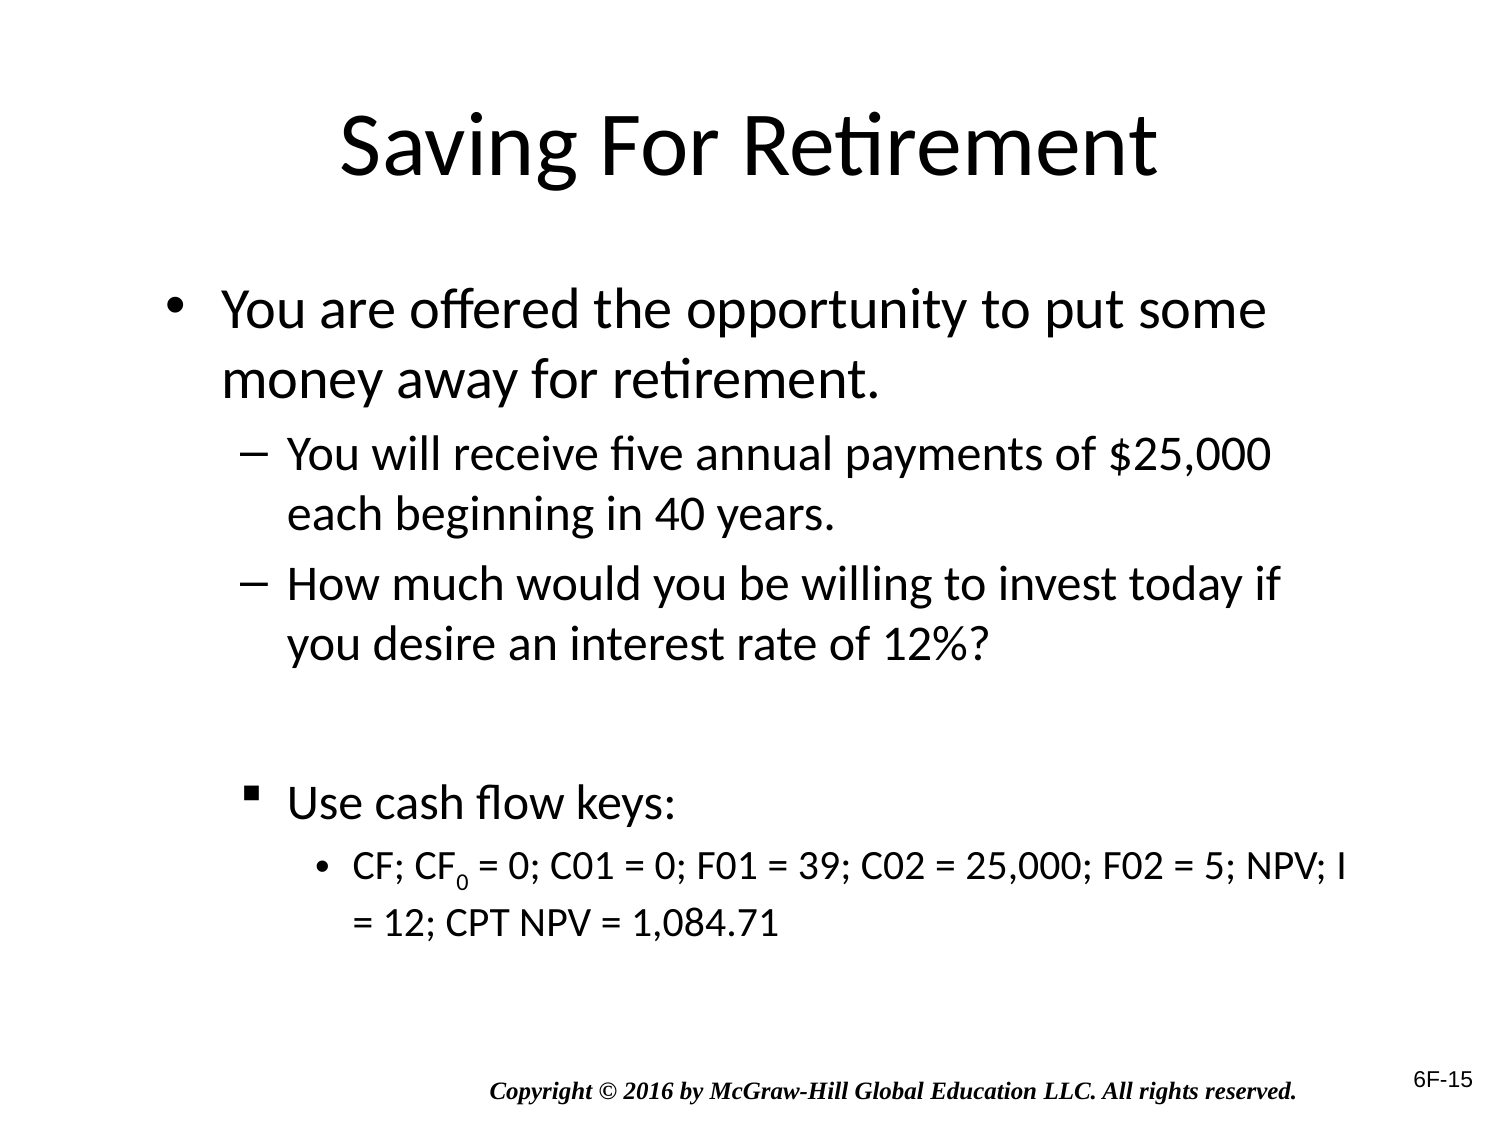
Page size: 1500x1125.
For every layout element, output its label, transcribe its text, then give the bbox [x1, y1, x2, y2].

text_box Copyright © 2016 by McGraw-Hill Global Education LLC. All rights reserved. [474, 1067, 1427, 1113]
title Saving For Retirement [74, 44, 1426, 233]
text_box 6F-15 [1358, 1057, 1500, 1100]
list You are offered the opportunity to put some money away for retirement. You will receive five annual payments of $25,000 each beginning in 40 years. How much would you be willing to invest today if you desire an interest rate of 12%? Use cash flow keys: CF; CF0 = 0; C01 = 0; F01 = 39; C02 = 25,000; F02 = 5; NPV; I = 12; CPT NPV = 1,084.71 [149, 262, 1376, 1013]
